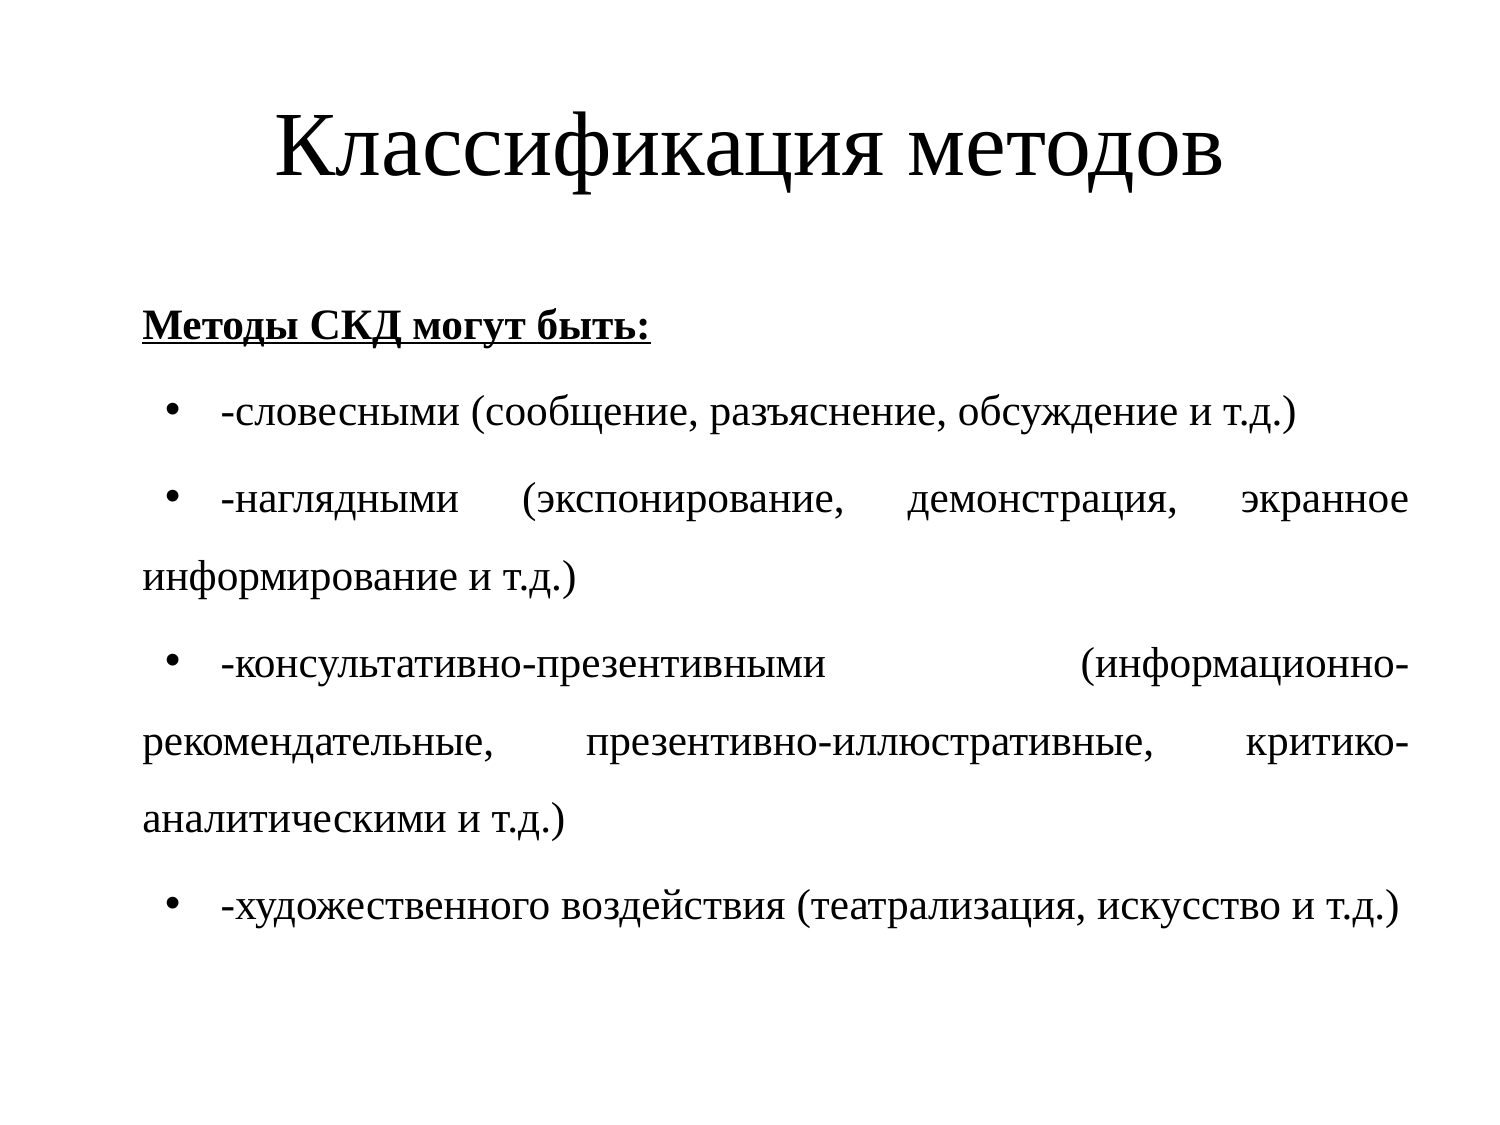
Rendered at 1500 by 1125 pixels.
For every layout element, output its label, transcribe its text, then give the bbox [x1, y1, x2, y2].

list Методы СКД могут быть: -словесными (сообщение, разъяснение, обсуждение и т.д.) -наглядными (экспонирование, демонстрация, экранное информирование и т.д.) -консультативно-презентивными (информационно-рекомендательные, презентивно-иллюстративные, критико-аналитическими и т.д.) -художественного воздействия (театрализация, искусство и т.д.) [75, 262, 1425, 1005]
title Классификация методов [75, 45, 1425, 233]
